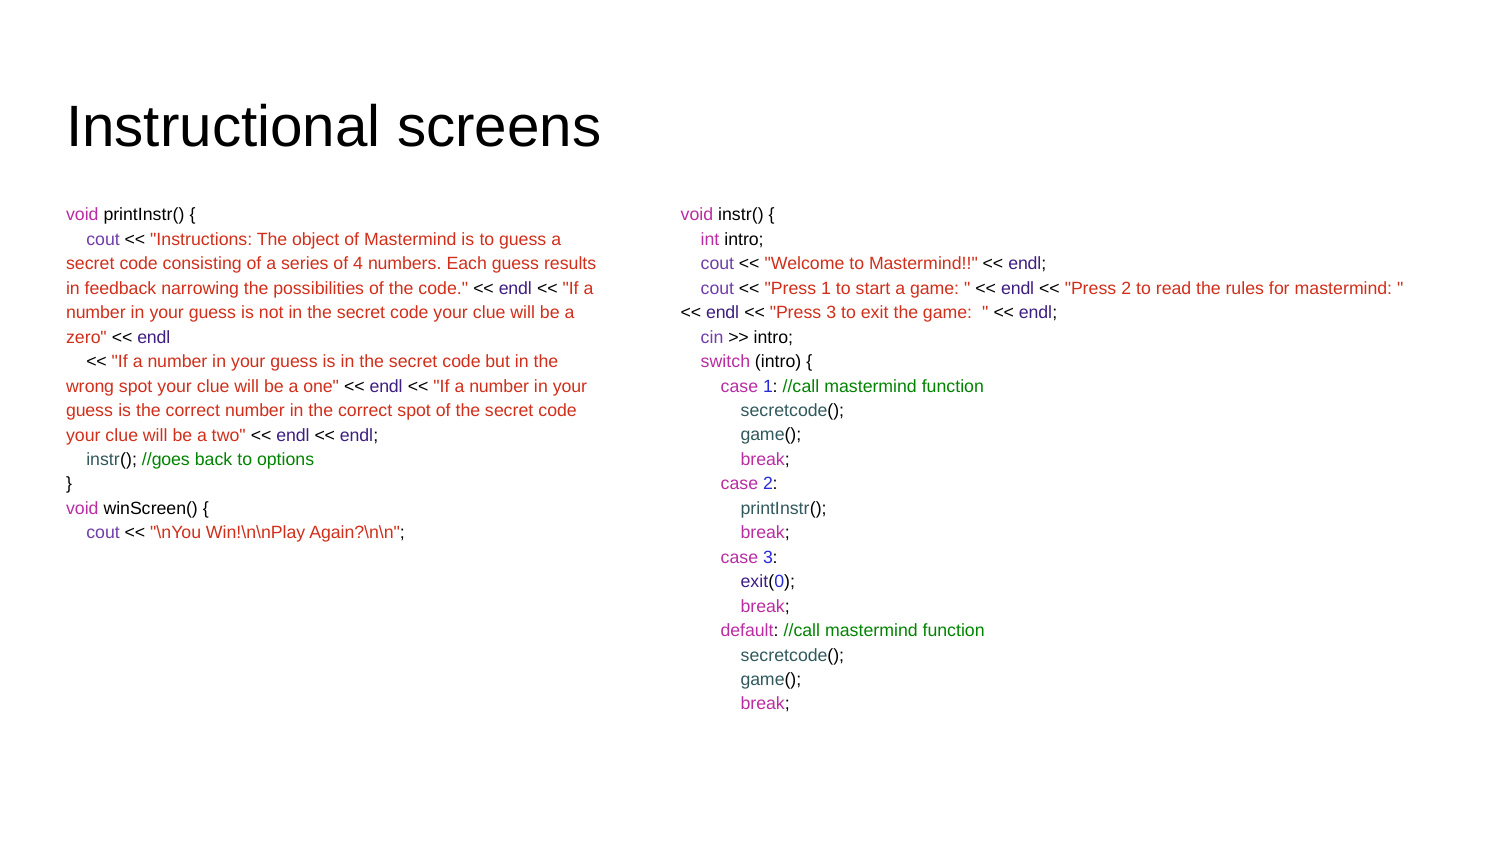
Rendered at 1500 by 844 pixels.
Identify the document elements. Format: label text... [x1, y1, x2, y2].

text_box void instr() { int intro; cout << "Welcome to Mastermind!!" << endl; cout << "Press 1 to start a game: " << endl << "Press 2 to read the rules for mastermind: " << endl << "Press 3 to exit the game: " << endl; cin >> intro; switch (intro) { case 1: //call mastermind function secretcode(); game(); break; case 2: printInstr(); break; case 3: exit(0); break; default: //call mastermind function secretcode(); game(); break; [665, 184, 1432, 746]
list void printInstr() { cout << "Instructions: The object of Mastermind is to guess a secret code consisting of a series of 4 numbers. Each guess results in feedback narrowing the possibilities of the code." << endl << "If a number in your guess is not in the secret code your clue will be a zero" << endl << "If a number in your guess is in the secret code but in the wrong spot your clue will be a one" << endl << "If a number in your guess is the correct number in the correct spot of the secret code your clue will be a two" << endl << endl; instr(); //goes back to options } void winScreen() { cout << "\nYou Win!\n\nPlay Again?\n\n"; [51, 185, 624, 746]
title Instructional screens [51, 72, 1449, 167]
